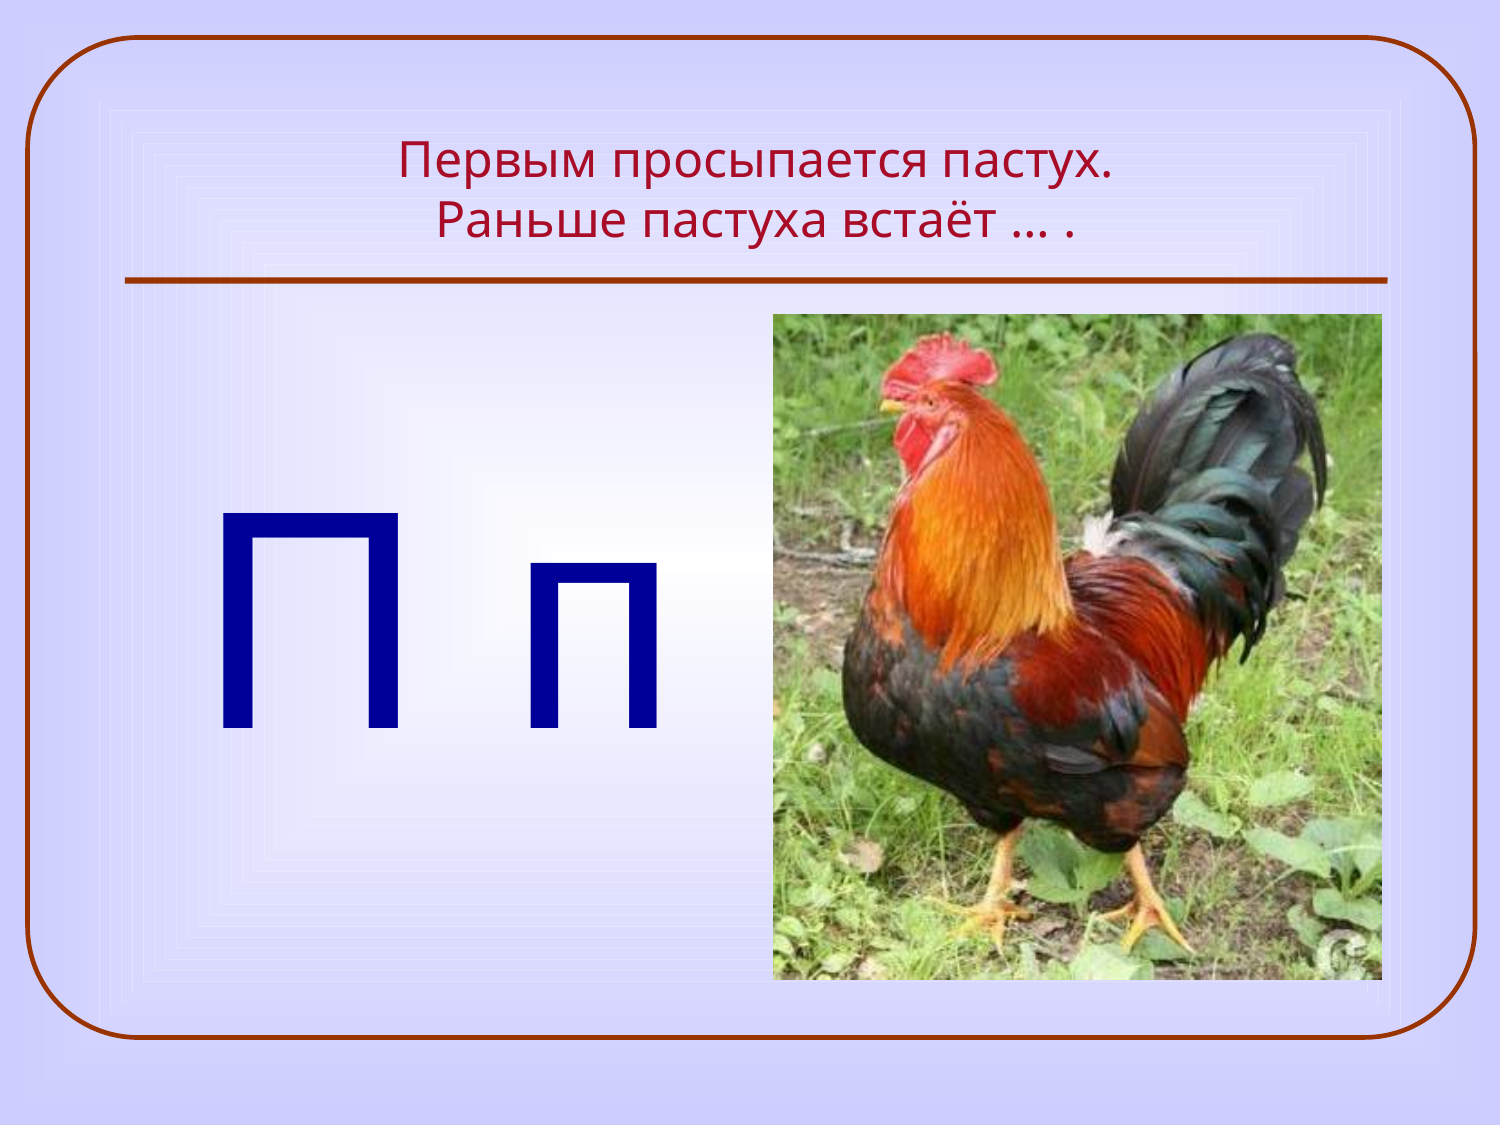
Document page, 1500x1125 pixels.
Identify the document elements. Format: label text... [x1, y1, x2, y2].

title Первым просыпается пастух. Раньше пастуха встаёт … . [124, 87, 1388, 256]
picture [773, 314, 1382, 980]
list П п [123, 408, 739, 976]
